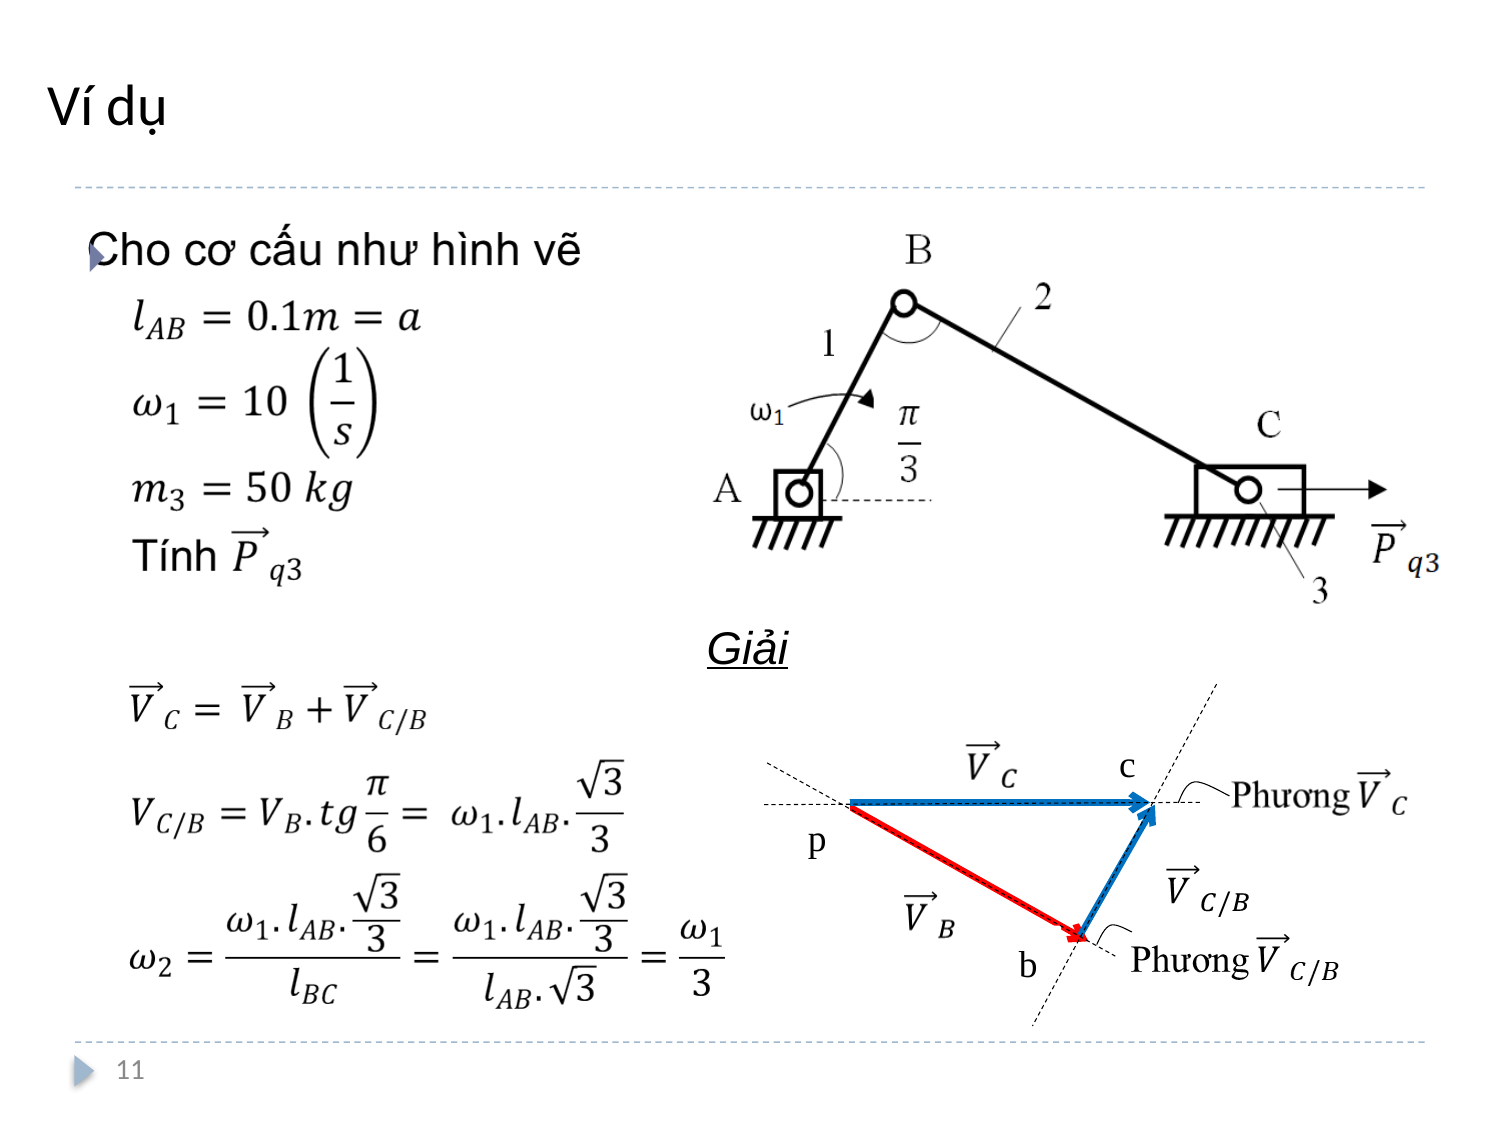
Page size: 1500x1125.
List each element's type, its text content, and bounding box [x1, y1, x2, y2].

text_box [763, 683, 1466, 1027]
picture [694, 224, 1463, 614]
text_box Ví dụ [32, 59, 801, 145]
text_box Giải [695, 624, 800, 680]
picture [105, 670, 748, 1018]
picture [62, 212, 671, 626]
slide_number 11 [100, 1042, 426, 1103]
